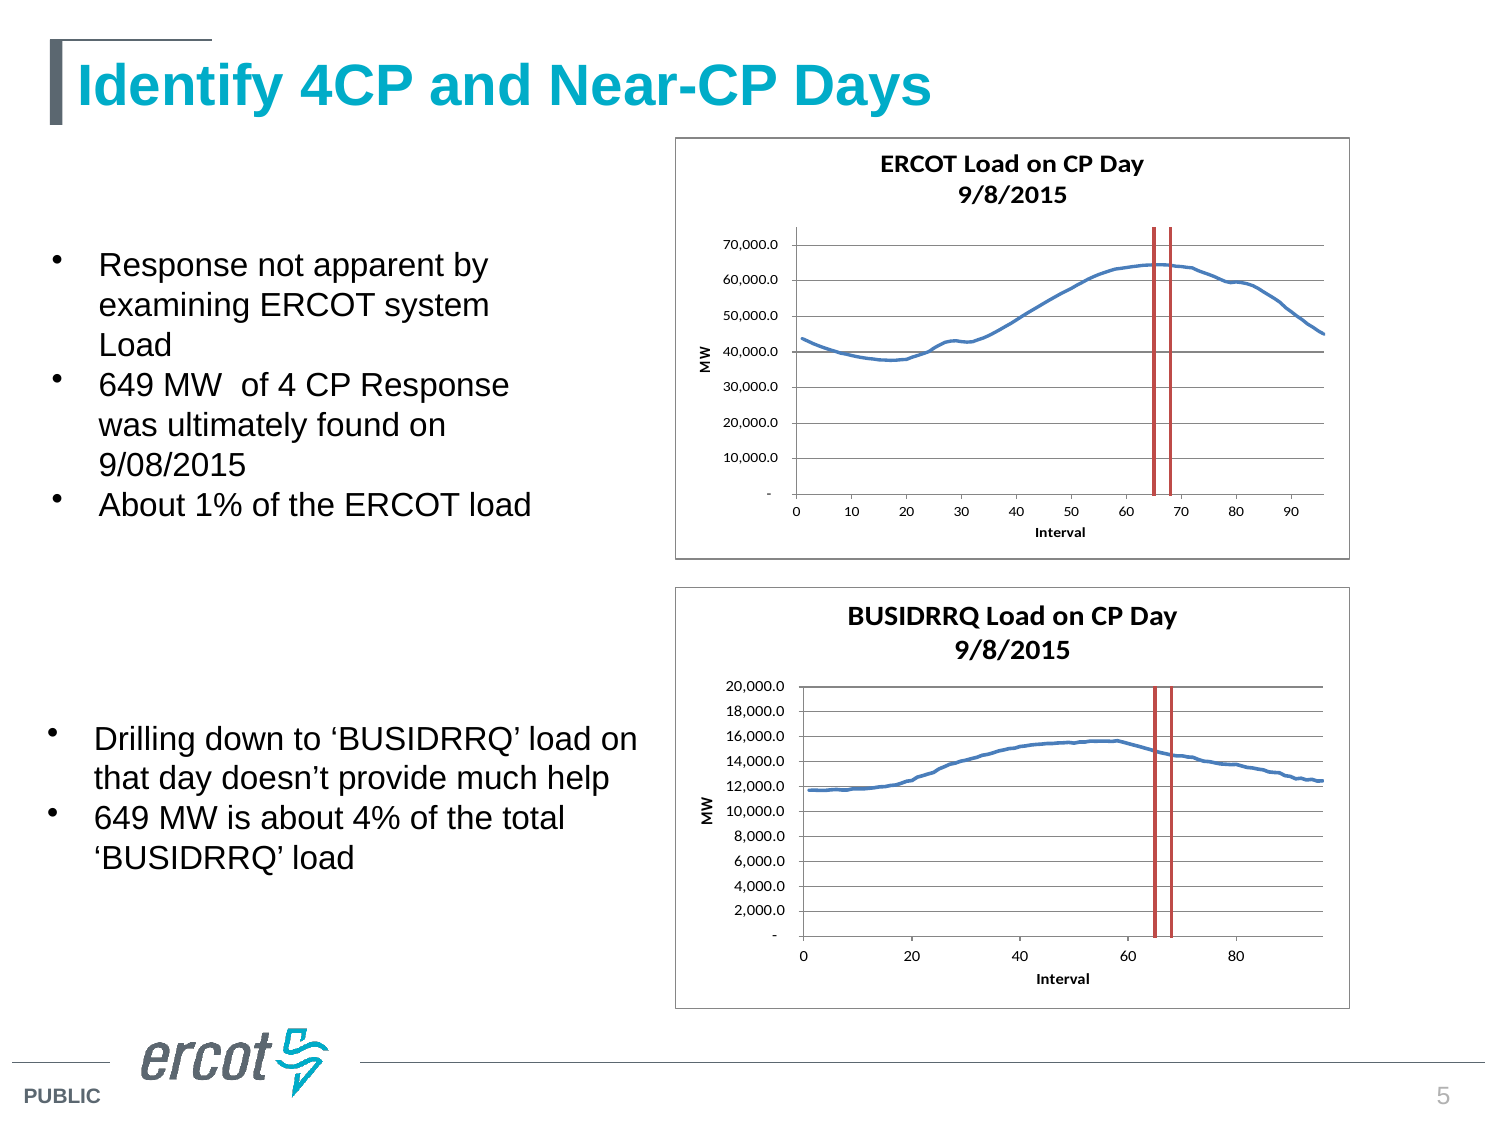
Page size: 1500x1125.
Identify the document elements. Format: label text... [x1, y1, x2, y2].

slide_number 5 [1400, 1076, 1488, 1113]
picture [137, 1024, 332, 1100]
picture [674, 586, 1351, 1009]
text_box Response not apparent by examining ERCOT system Load 649 MW of 4 CP Response was ultimately found on 9/08/2015 About 1% of the ERCOT load [36, 235, 562, 531]
title Identify 4CP and Near-CP Days [62, 39, 1450, 125]
picture [674, 137, 1351, 560]
text_box Drilling down to ‘BUSIDRRQ’ load on that day doesn’t provide much help 649 MW is about 4% of the total ‘BUSIDRRQ’ load [32, 709, 663, 884]
